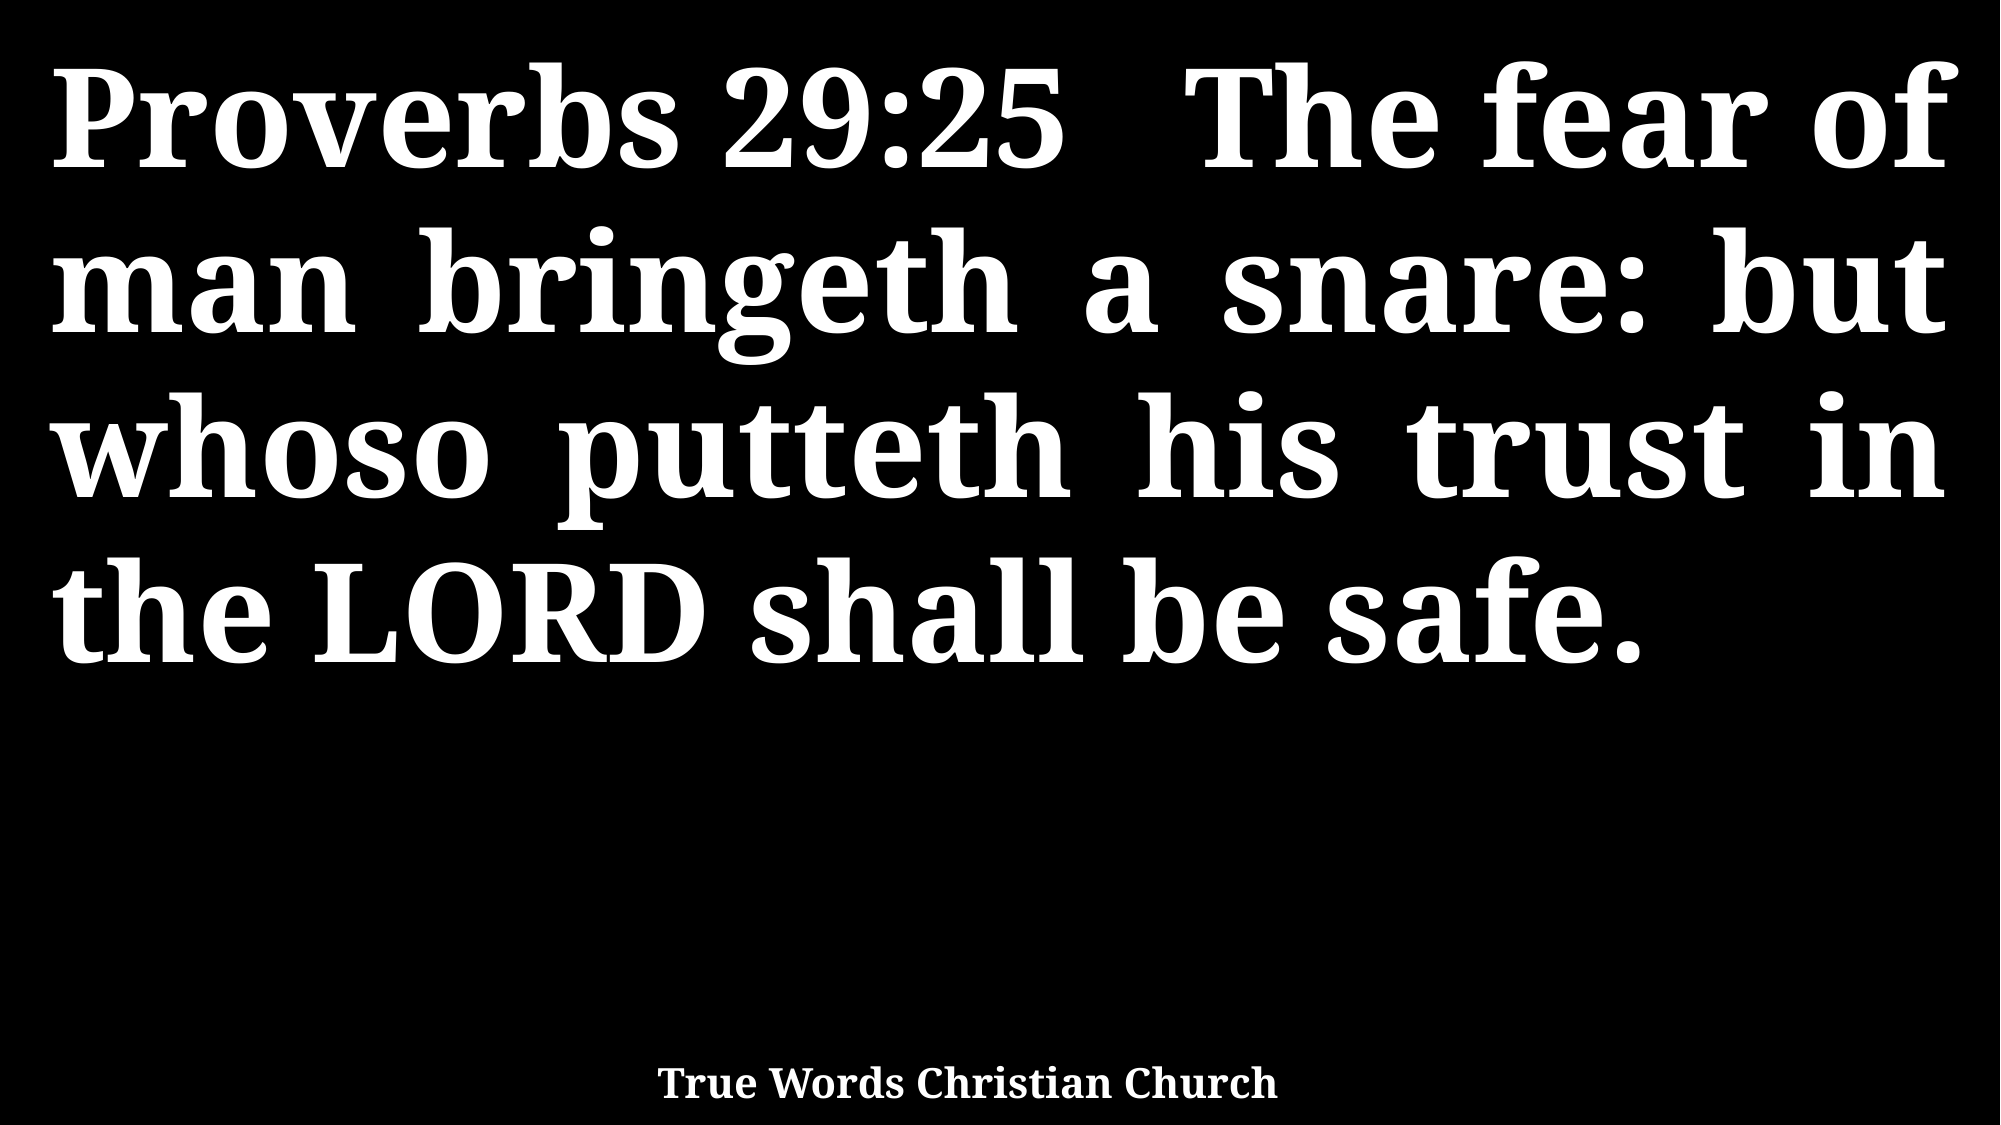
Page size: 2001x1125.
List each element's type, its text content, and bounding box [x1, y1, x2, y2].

text_box Proverbs 29:25 The fear of man bringeth a snare: but whoso putteth his trust in the LORD shall be safe. [35, 22, 1965, 698]
text_box True Words Christian Church [642, 1049, 1294, 1114]
